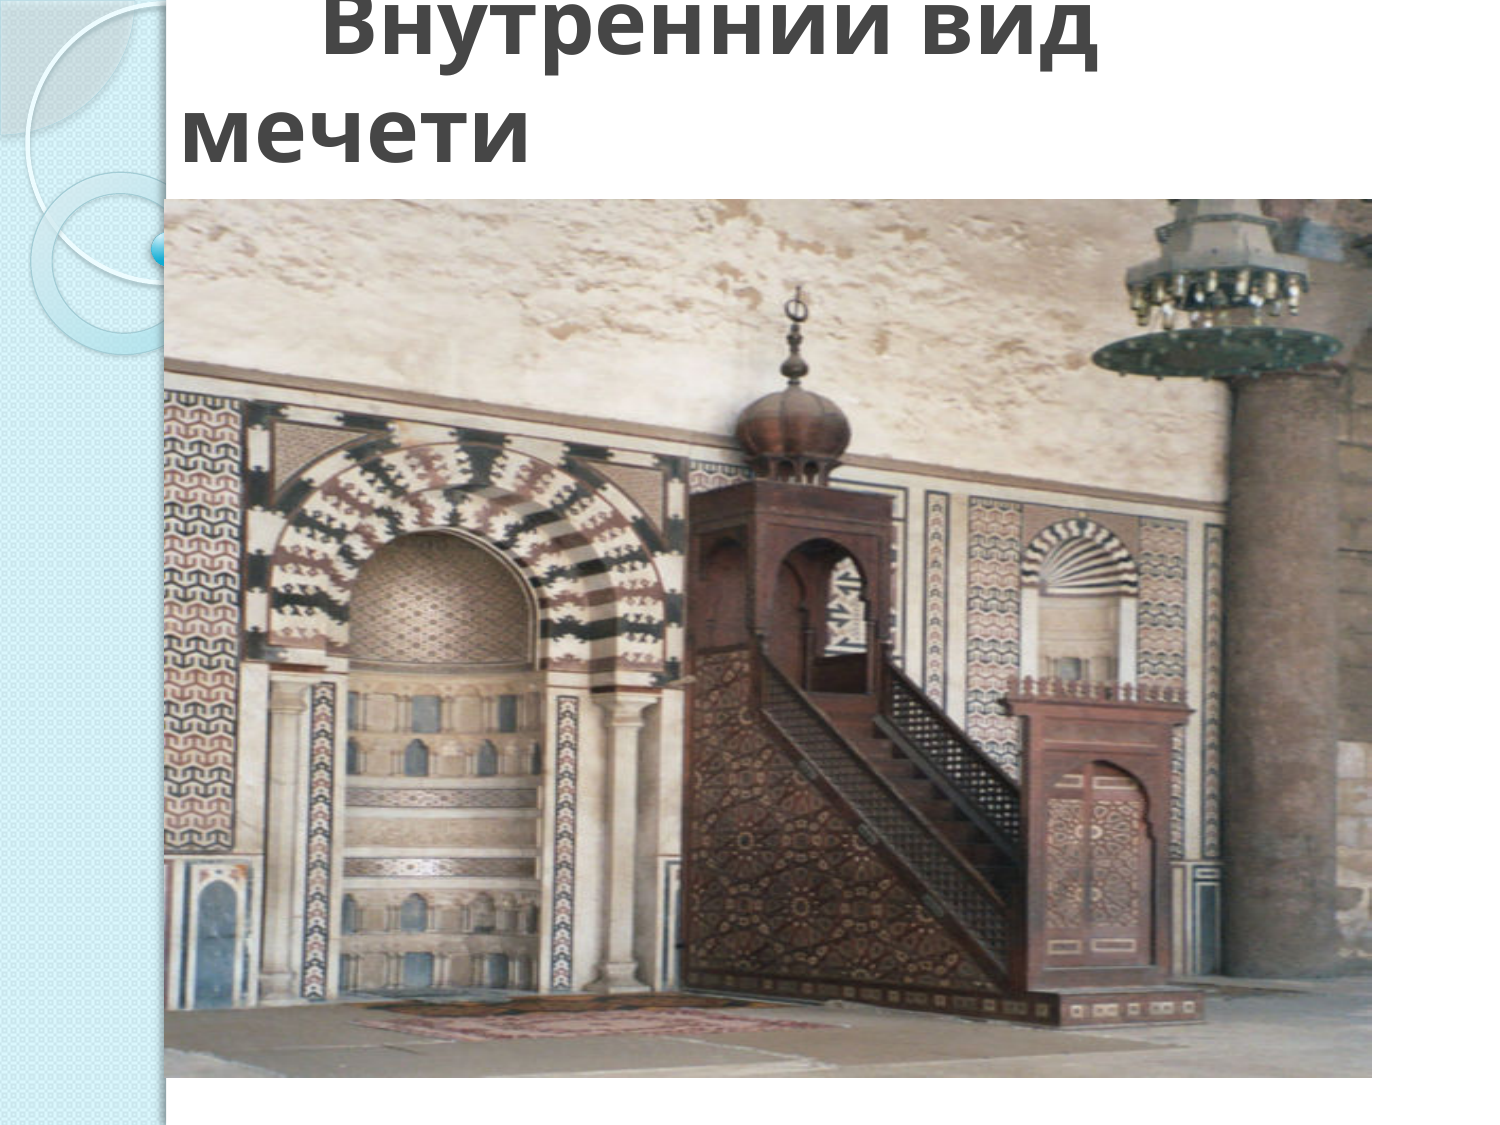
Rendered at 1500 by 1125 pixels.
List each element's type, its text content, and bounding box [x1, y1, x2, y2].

picture [163, 198, 1372, 1079]
title Внутренний вид мечети [164, 0, 1395, 188]
